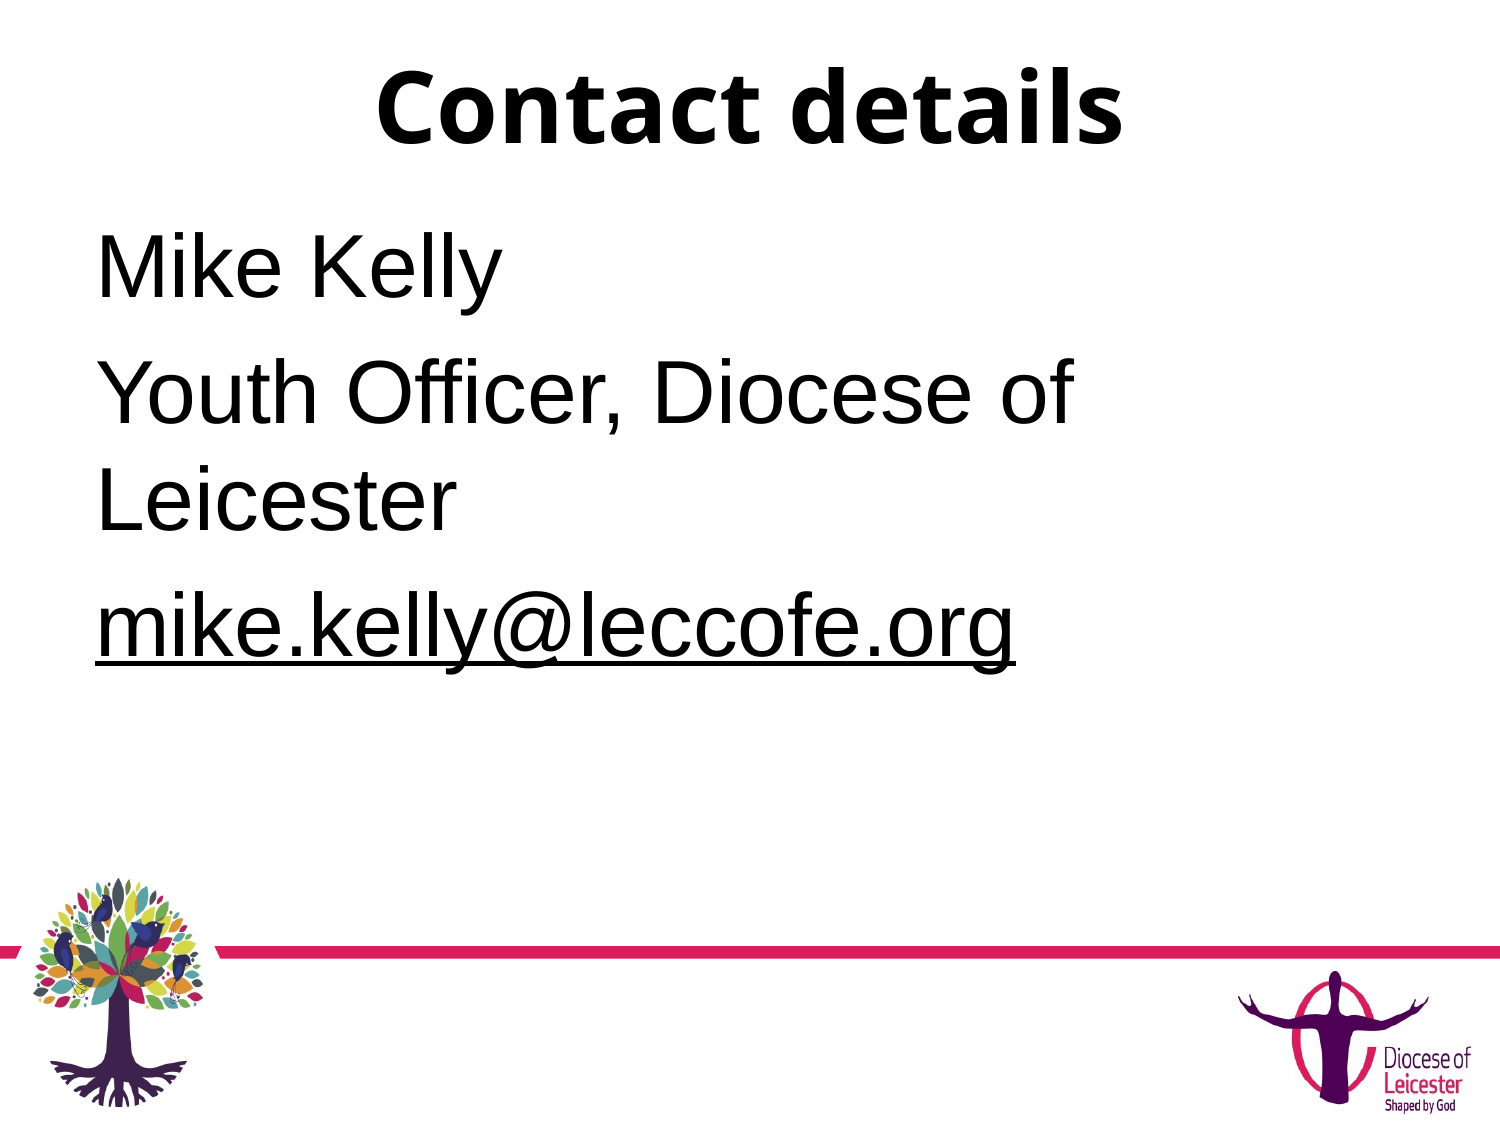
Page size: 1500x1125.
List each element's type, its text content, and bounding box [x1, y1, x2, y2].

picture [33, 878, 203, 1107]
list Mike Kelly Youth Officer, Diocese of Leicester mike.kelly@leccofe.org [75, 198, 1425, 941]
title Contact details [75, 33, 1425, 138]
picture [1238, 971, 1471, 1114]
